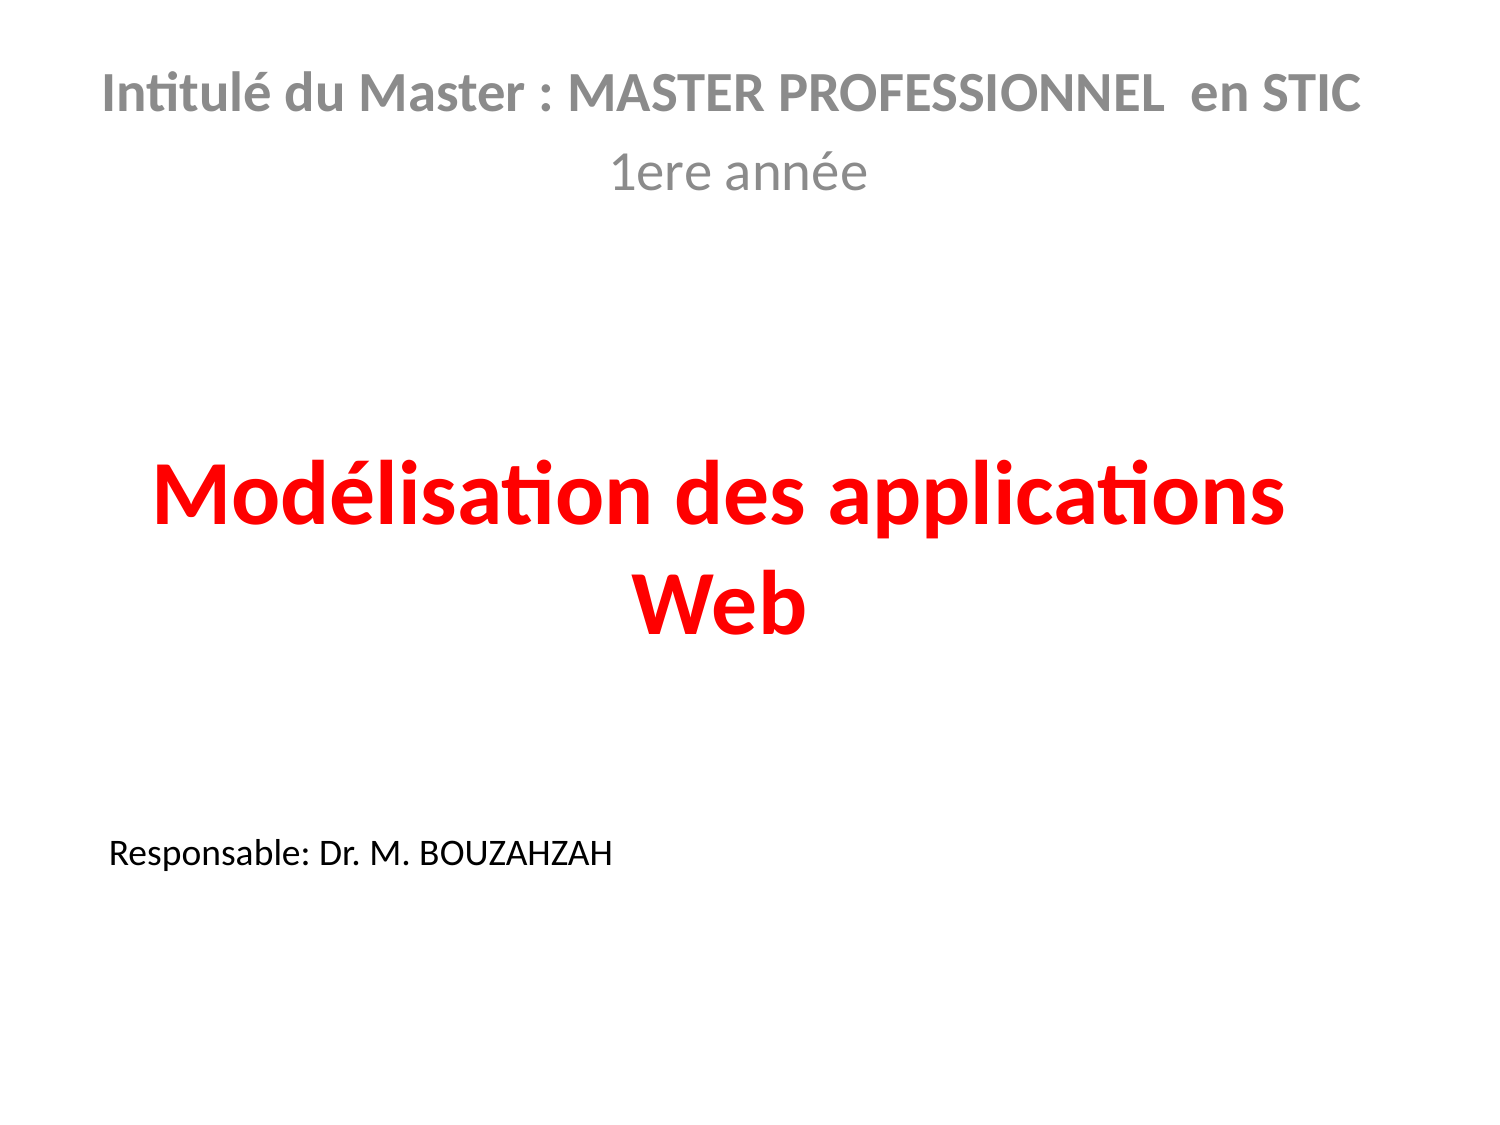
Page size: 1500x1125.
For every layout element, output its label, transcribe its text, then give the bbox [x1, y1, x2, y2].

text_box Responsable: Dr. M. BOUZAHZAH [93, 820, 1395, 881]
subtitle Intitulé du Master : MASTER PROFESSIONNEL en STIC 1ere année [58, 46, 1418, 247]
title Modélisation des applications Web [82, 351, 1357, 734]
